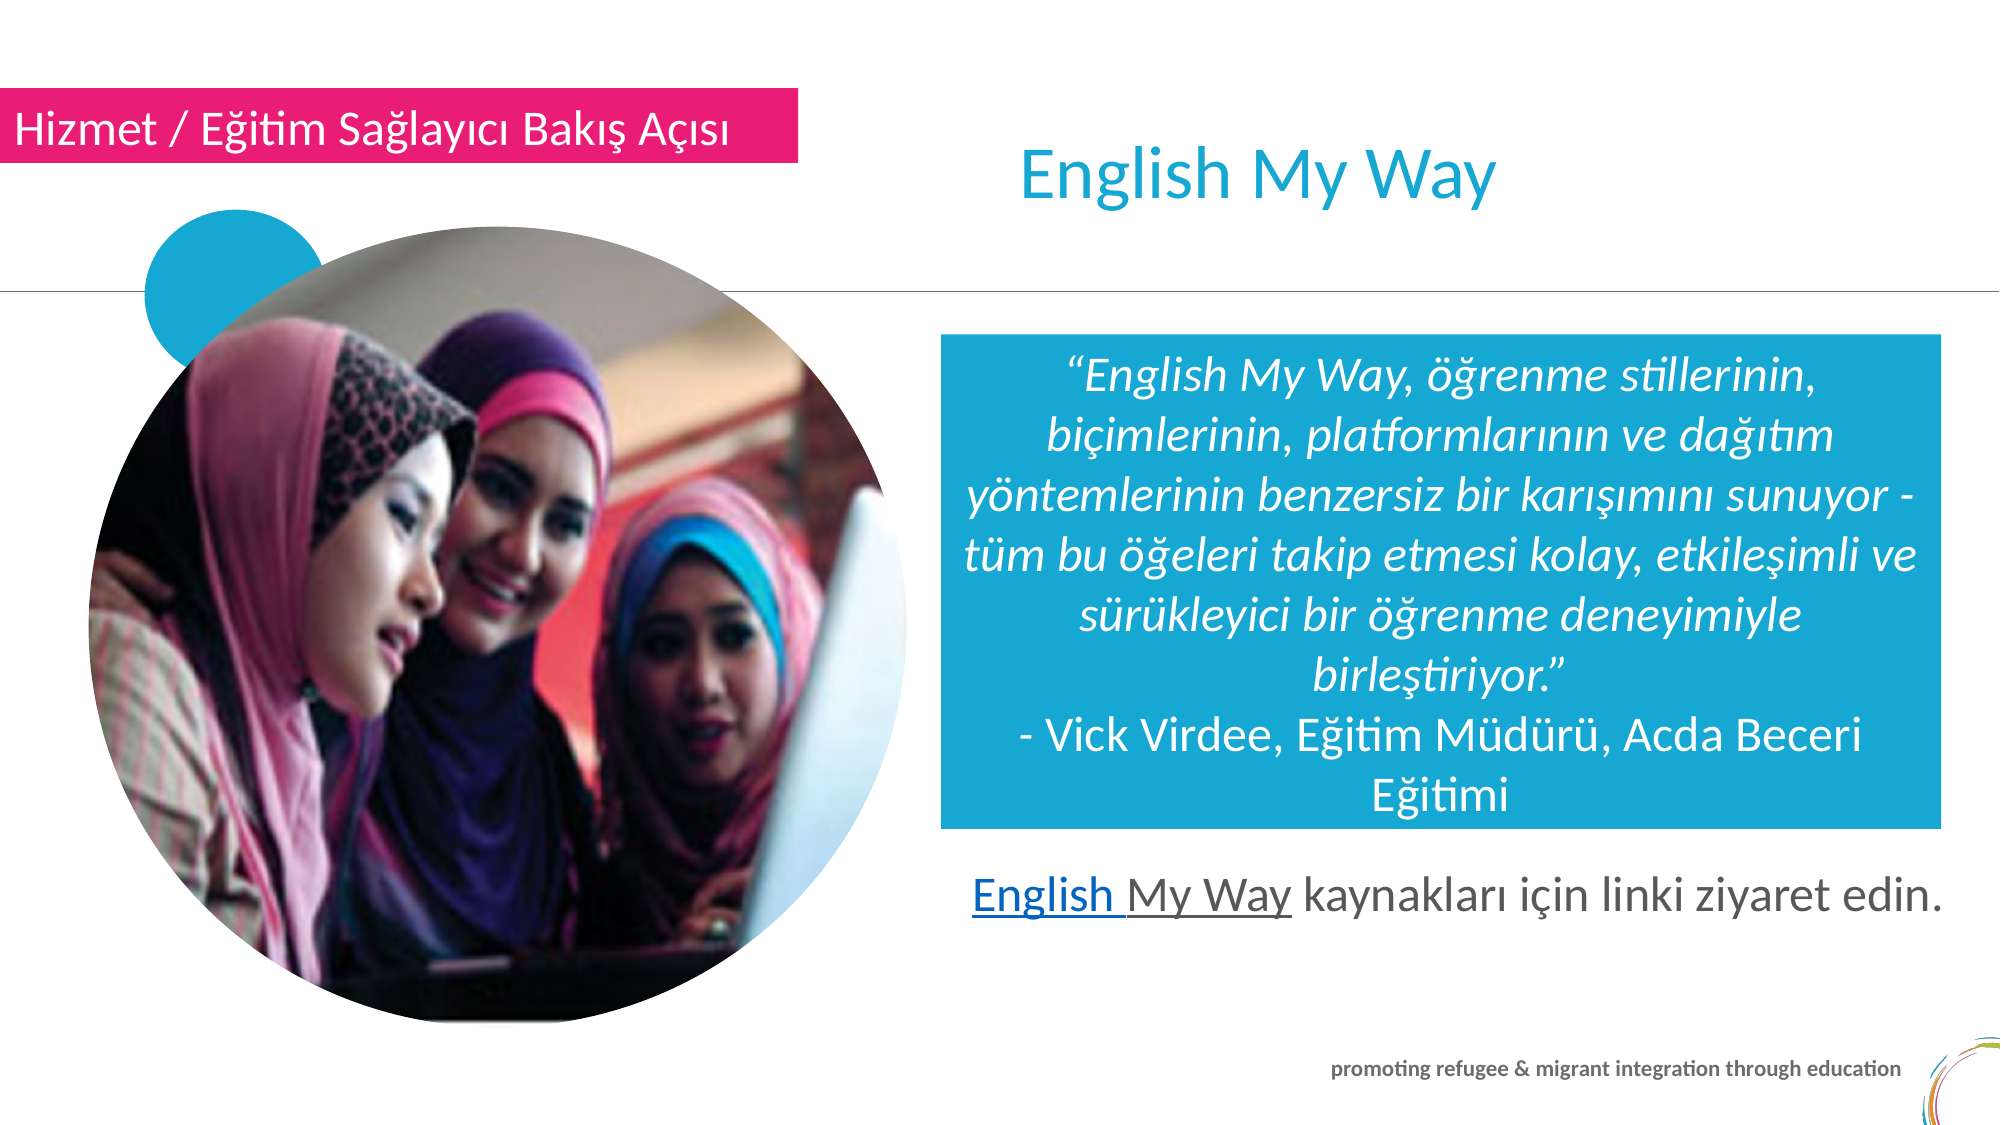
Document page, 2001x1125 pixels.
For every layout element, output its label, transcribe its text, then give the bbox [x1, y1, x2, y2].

picture [1964, 1030, 2000, 1125]
list English My Way [1004, 125, 1920, 267]
list English My Way kaynakları için linki ziyaret edin. [957, 861, 1964, 1125]
picture [88, 226, 907, 1031]
text_box “English My Way, öğrenme stillerinin, biçimlerinin, platformlarının ve dağıtım yöntemlerinin benzersiz bir karışımını sunuyor - tüm bu öğeleri takip etmesi kolay, etkileşimli ve sürükleyici bir öğrenme deneyimiyle birleştiriyor.” - Vick Virdee, Eğitim Müdürü, Acda Beceri Eğitimi [941, 334, 1942, 829]
text_box Hizmet / Eğitim Sağlayıcı Bakış Açısı [0, 88, 799, 163]
